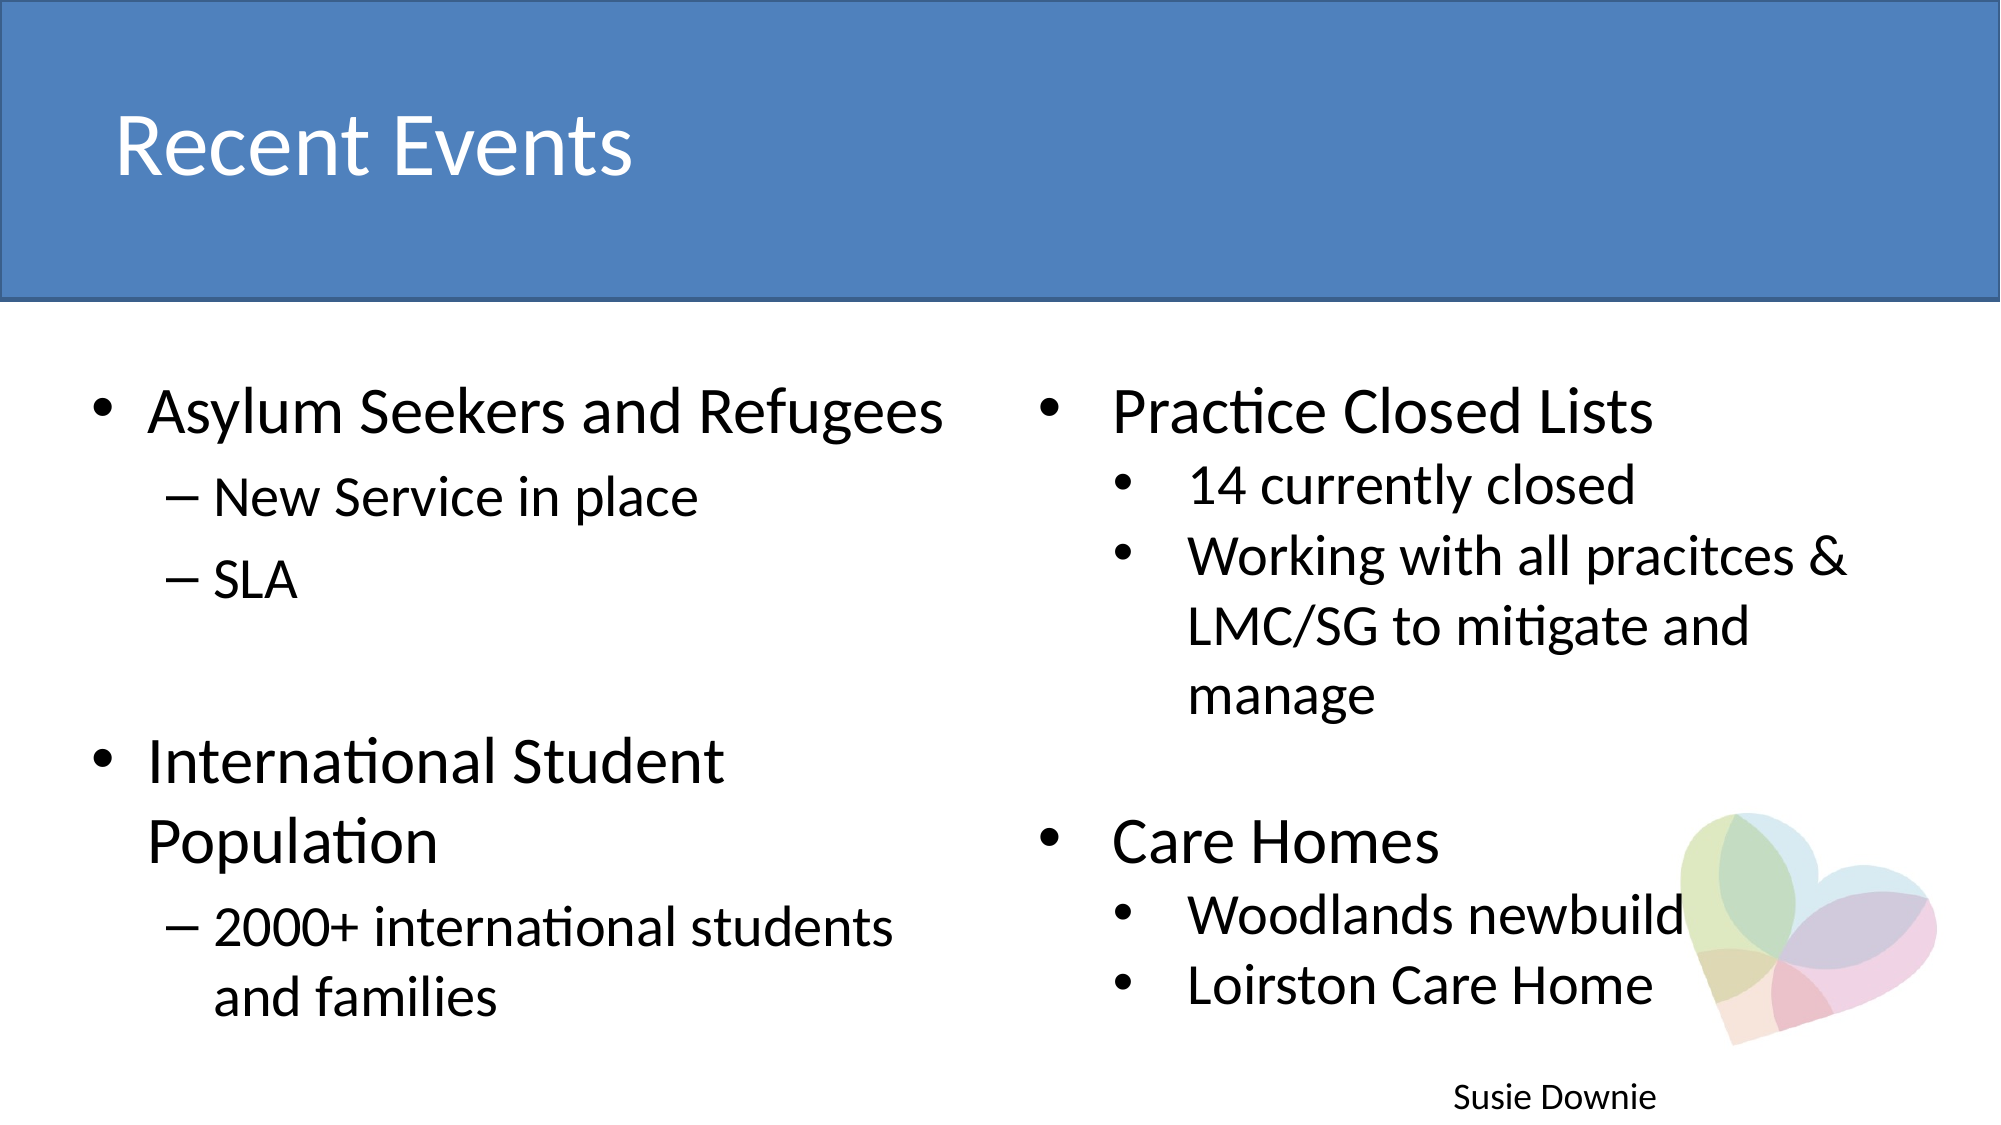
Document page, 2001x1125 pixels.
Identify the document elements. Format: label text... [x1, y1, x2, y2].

picture [1658, 787, 1956, 1076]
text_box Practice Closed Lists 14 currently closed Working with all pracitces & LMC/SG to mitigate and manage Care Homes Woodlands newbuild Loirston Care Home [1023, 359, 1935, 1094]
text_box [0, 0, 2000, 302]
list Asylum Seekers and Refugees New Service in place SLA International Student Population 2000+ international students and families [75, 359, 980, 1074]
title Recent Events [99, 44, 1901, 233]
text_box Susie Downie [1438, 1064, 2000, 1125]
